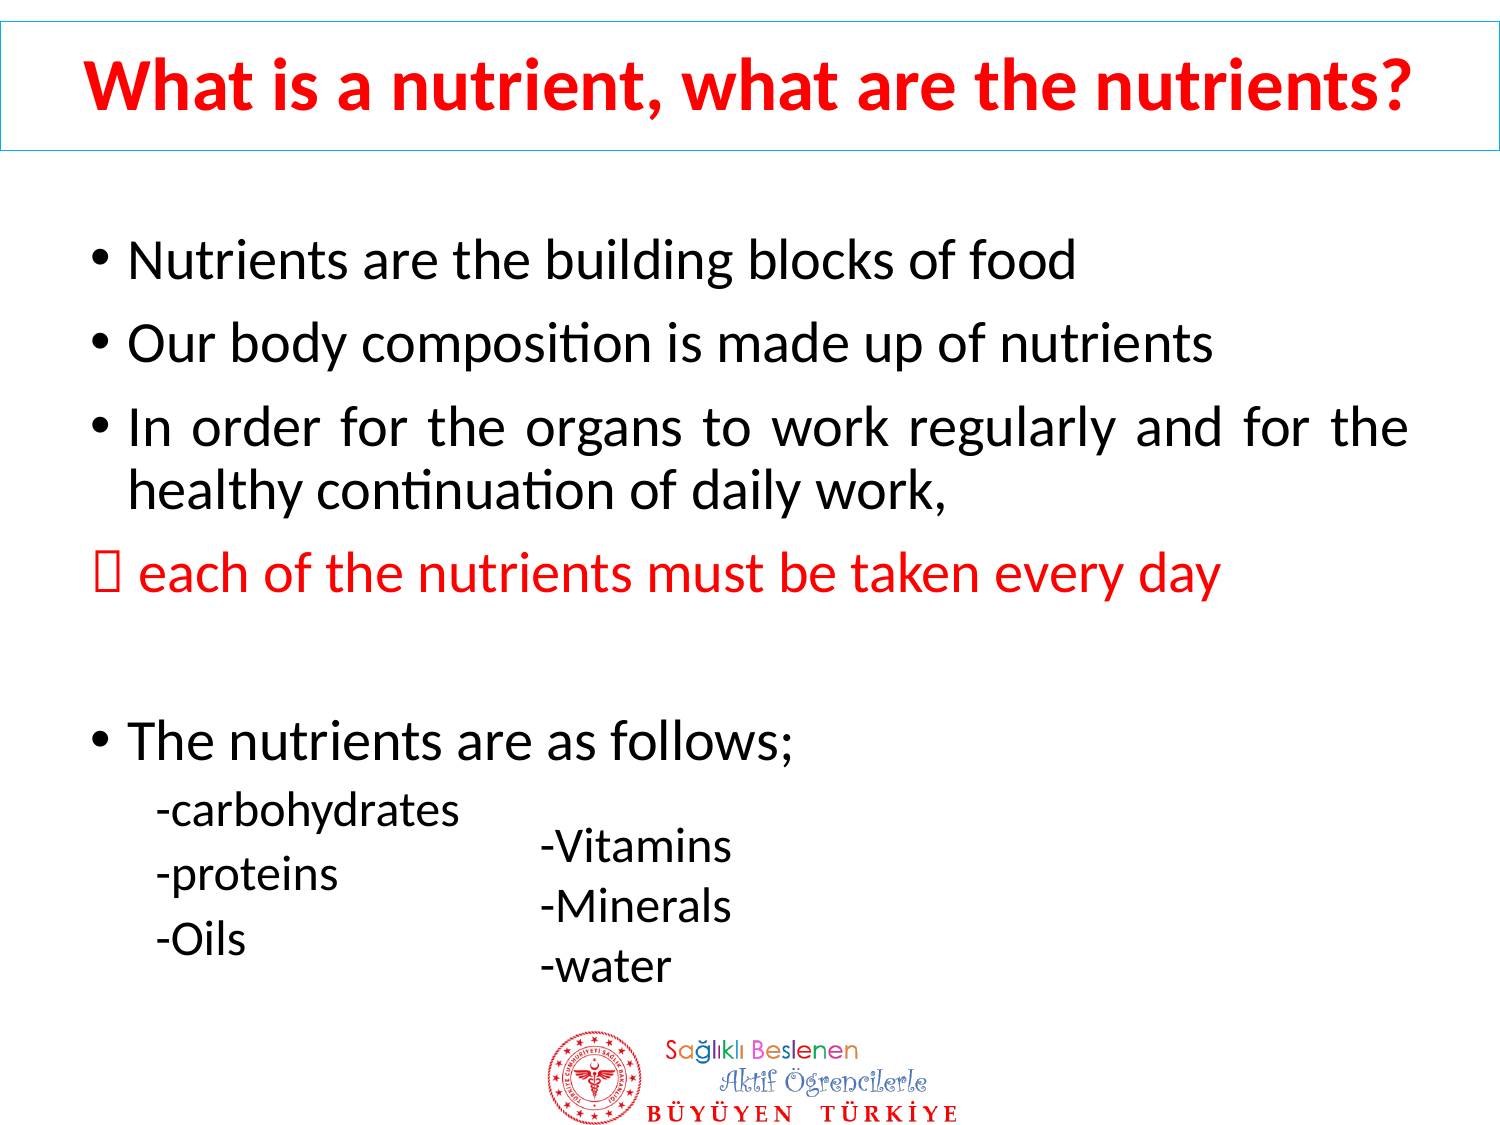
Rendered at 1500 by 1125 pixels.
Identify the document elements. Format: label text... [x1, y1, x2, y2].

title What is a nutrient, what are the nutrients? [0, 21, 1500, 151]
picture [547, 1030, 957, 1125]
list Nutrients are the building blocks of food Our body composition is made up of nutrients In order for the organs to work regularly and for the healthy continuation of daily work,  each of the nutrients must be taken every day The nutrients are as follows; -carbohydrates -proteins -Oils [75, 221, 1425, 1075]
text_box -Vitamins -Minerals -water [524, 804, 768, 1000]
